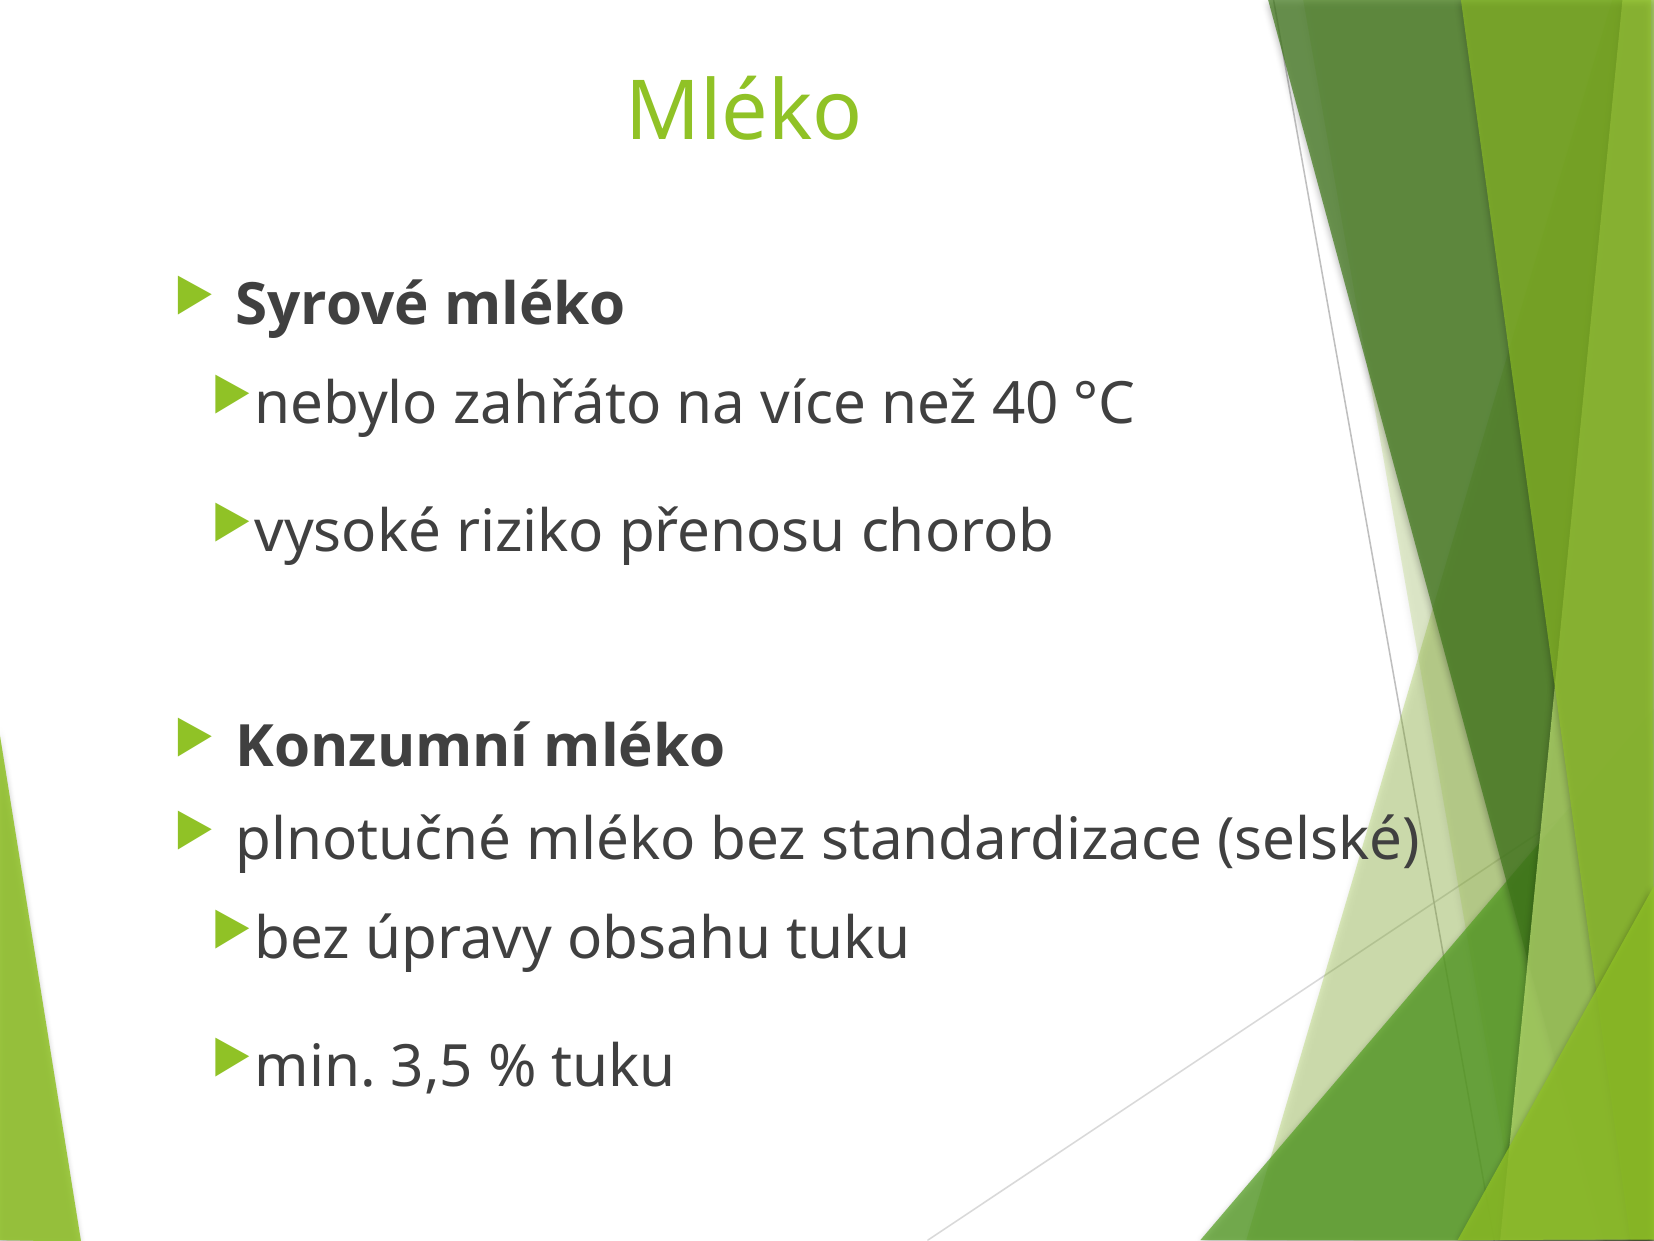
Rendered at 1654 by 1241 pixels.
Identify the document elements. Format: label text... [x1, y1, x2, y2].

list Syrové mléko nebylo zahřáto na více než 40 °C vysoké riziko přenosu chorob Konzumní mléko plnotučné mléko bez standardizace (selské) bez úpravy obsahu tuku min. 3,5 % tuku [158, 258, 1654, 1191]
title Mléko [0, 49, 1489, 257]
